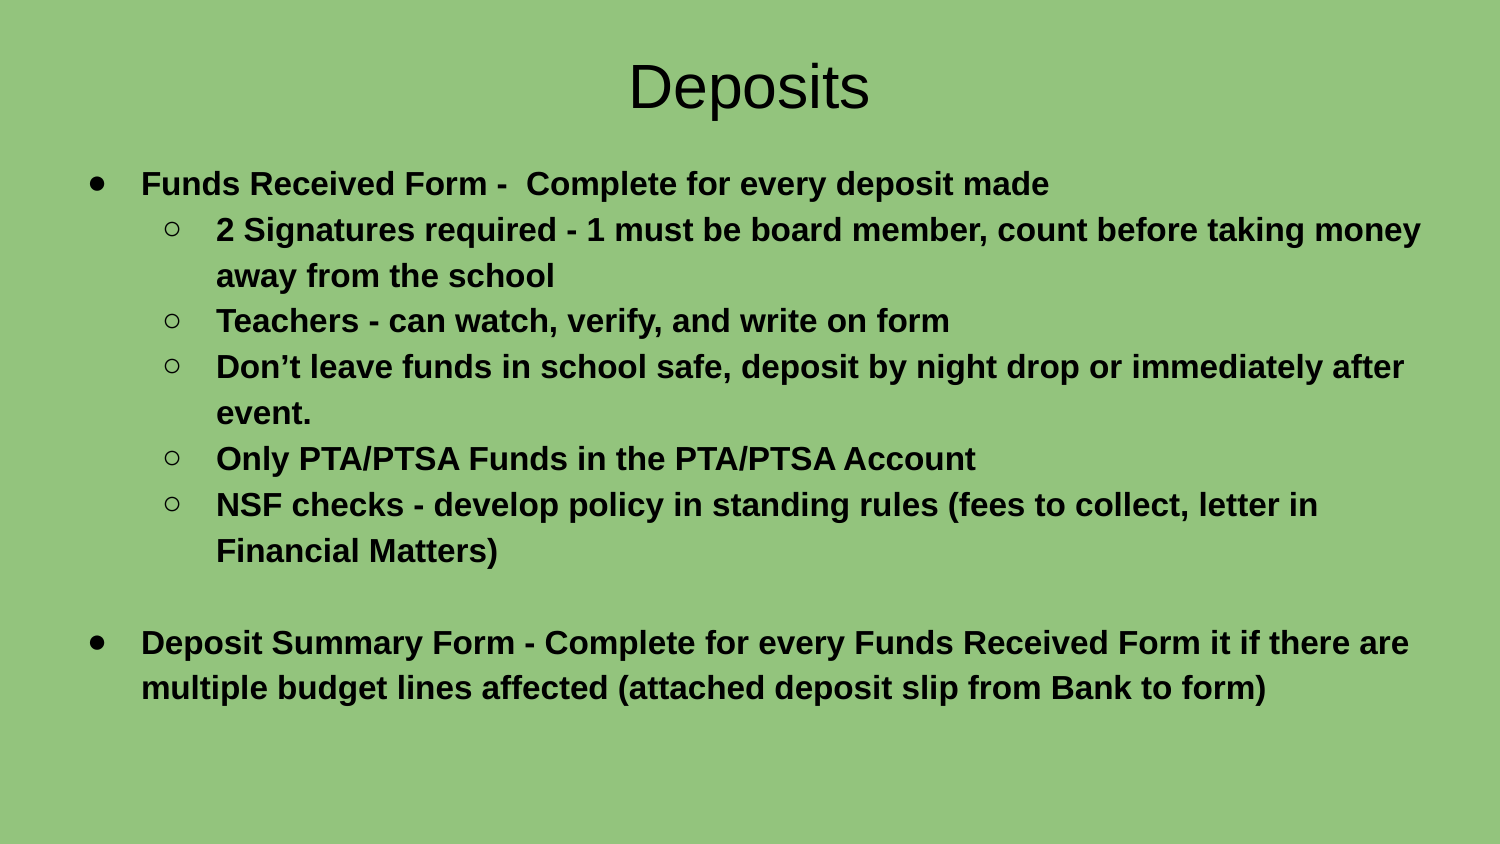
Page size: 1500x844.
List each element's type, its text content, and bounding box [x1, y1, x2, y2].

title Deposits [51, 30, 1449, 128]
list Funds Received Form - Complete for every deposit made 2 Signatures required - 1 must be board member, count before taking money away from the school Teachers - can watch, verify, and write on form Don’t leave funds in school safe, deposit by night drop or immediately after event. Only PTA/PTSA Funds in the PTA/PTSA Account NSF checks - develop policy in standing rules (fees to collect, letter in Financial Matters) Deposit Summary Form - Complete for every Funds Received Form it if there are multiple budget lines affected (attached deposit slip from Bank to form) [51, 141, 1449, 809]
